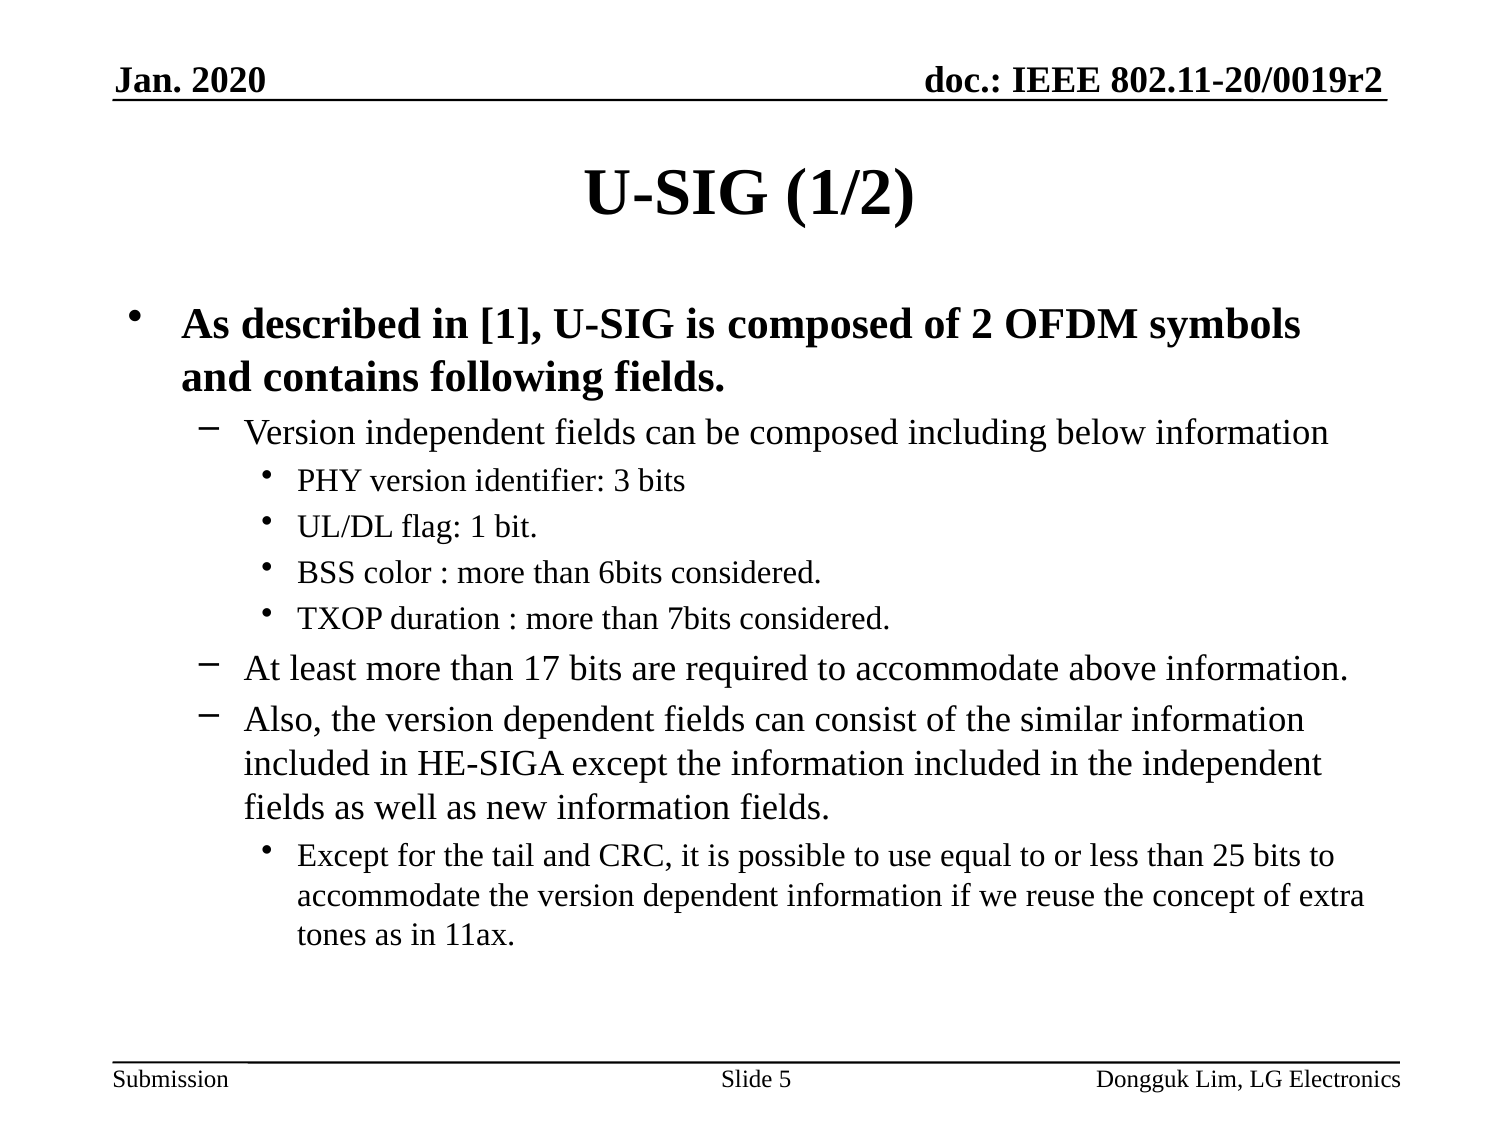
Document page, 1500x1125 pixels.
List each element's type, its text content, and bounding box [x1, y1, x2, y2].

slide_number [114, 54, 269, 101]
slide_number Slide 5 [712, 1061, 800, 1093]
title U-SIG (1/2) [112, 112, 1388, 263]
list As described in [1], U-SIG is composed of 2 OFDM symbols and contains following fields. Version independent fields can be composed including below information PHY version identifier: 3 bits UL/DL flag: 1 bit. BSS color : more than 6bits considered. TXOP duration : more than 7bits considered. At least more than 17 bits are required to accommodate above information. Also, the version dependent fields can consist of the similar information included in HE-SIGA except the information included in the independent fields as well as new information fields. Except for the tail and CRC, it is possible to use equal to or less than 25 bits to accommodate the version dependent information if we reuse the concept of extra tones as in 11ax. [112, 287, 1388, 1000]
footer Dongguk Lim, LG Electronics [1092, 1061, 1402, 1093]
